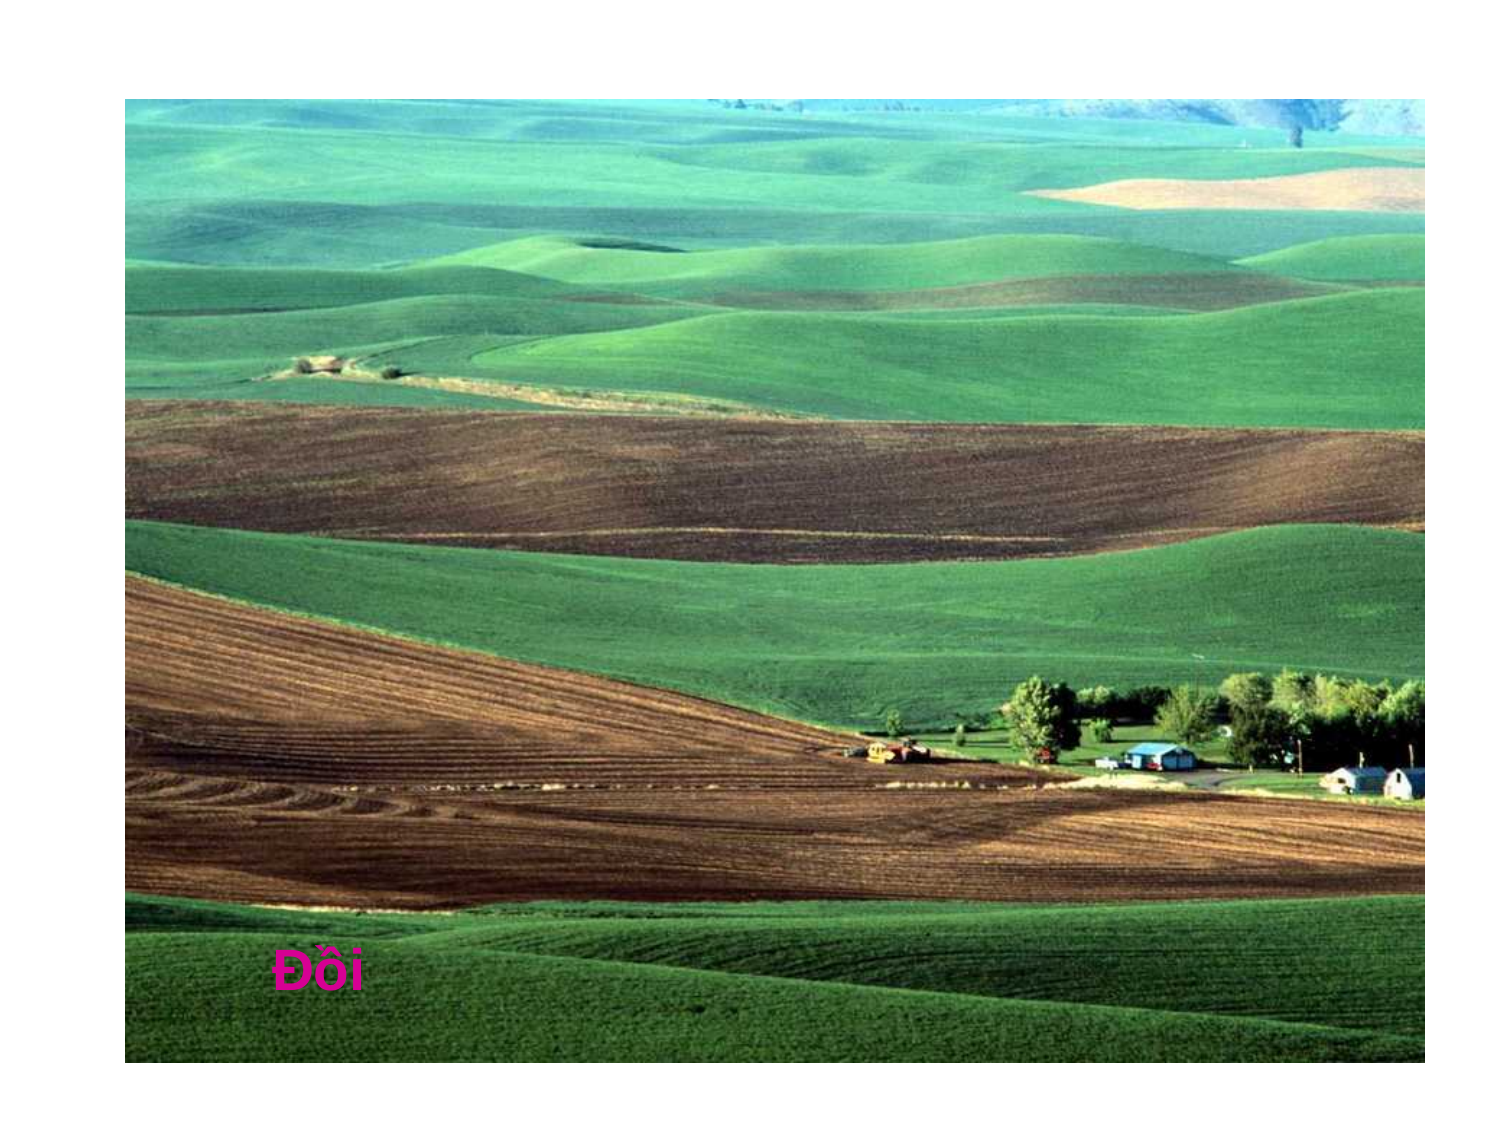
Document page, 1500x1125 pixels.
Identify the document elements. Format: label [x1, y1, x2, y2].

text_box [124, 99, 1426, 1063]
